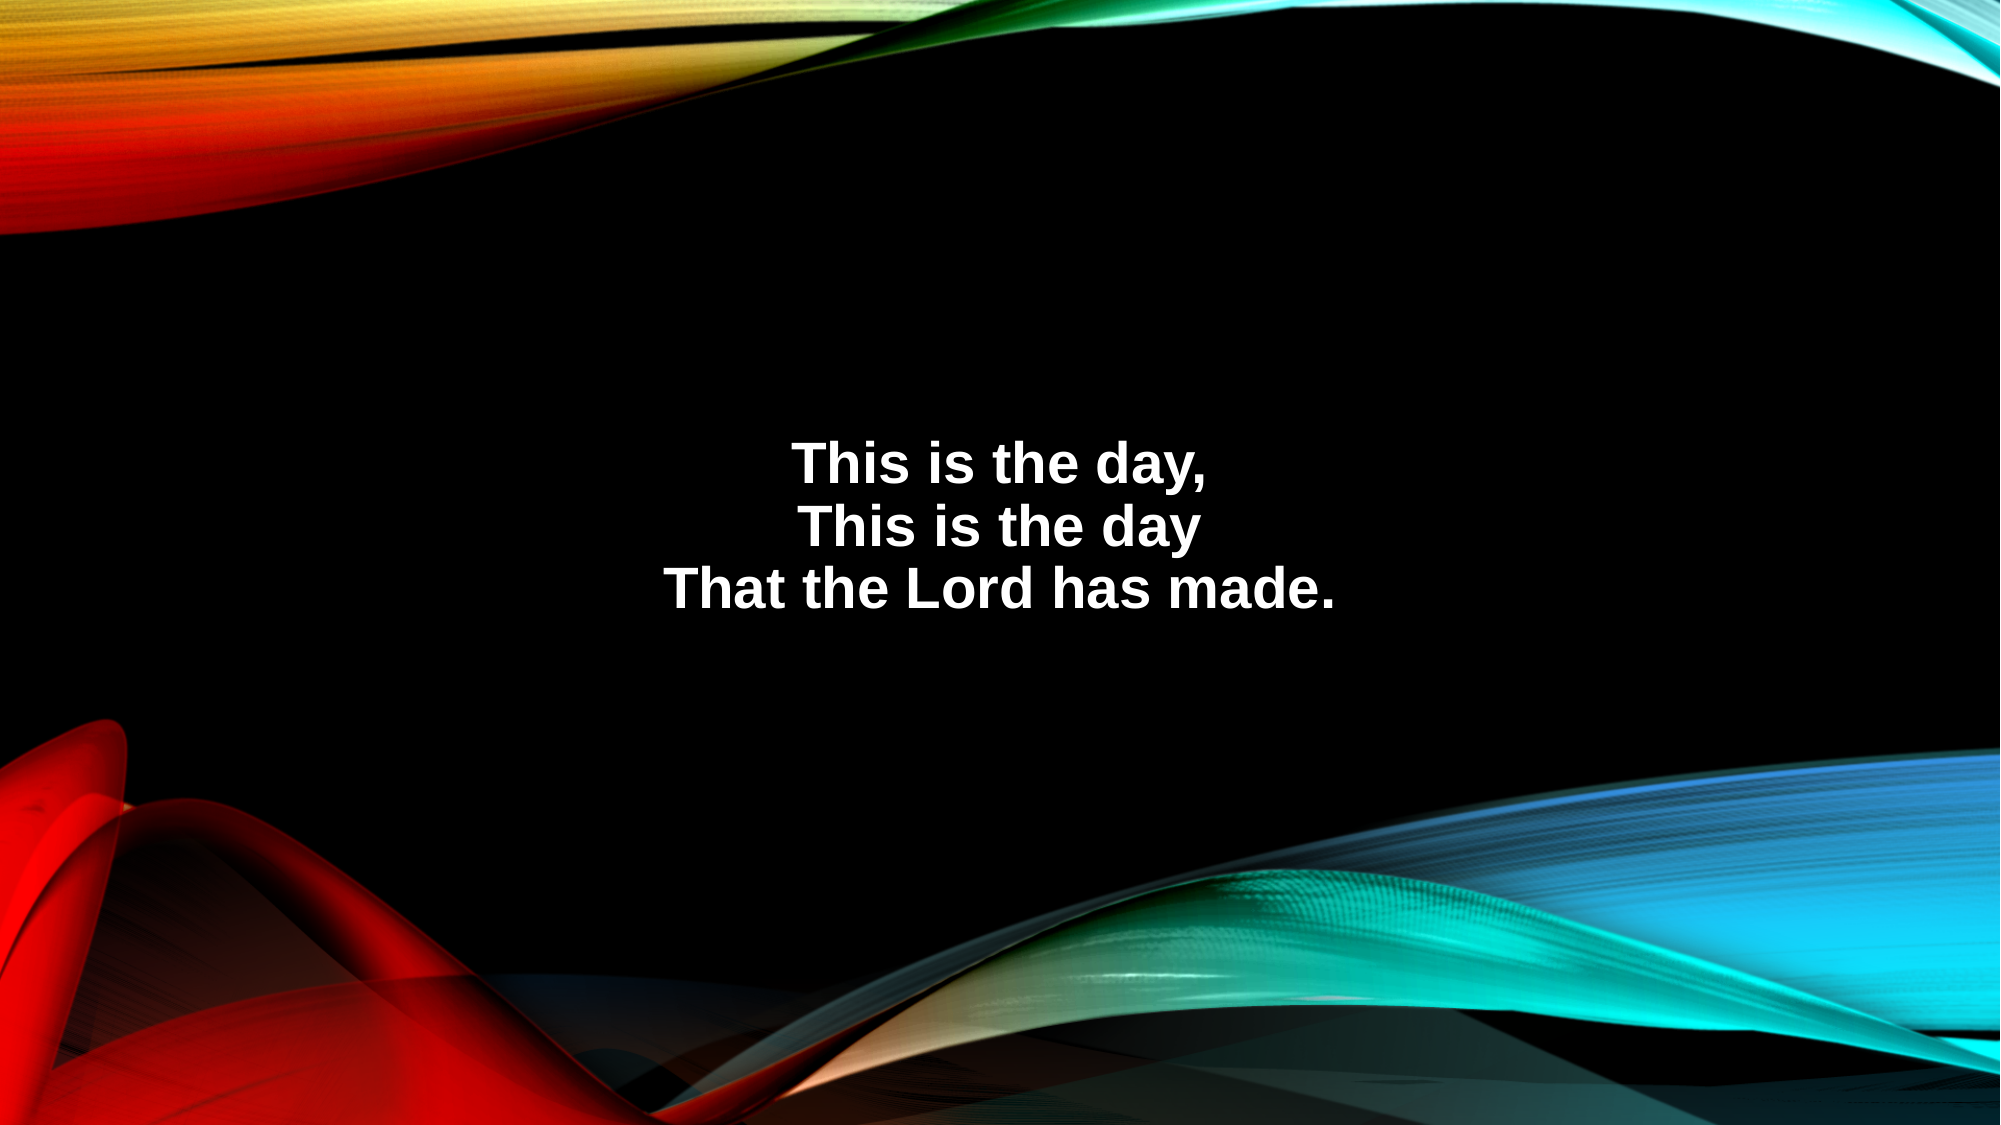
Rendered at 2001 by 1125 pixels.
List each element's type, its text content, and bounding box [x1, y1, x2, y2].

subtitle This is the day, This is the day That the Lord has made. [0, 0, 2000, 1125]
